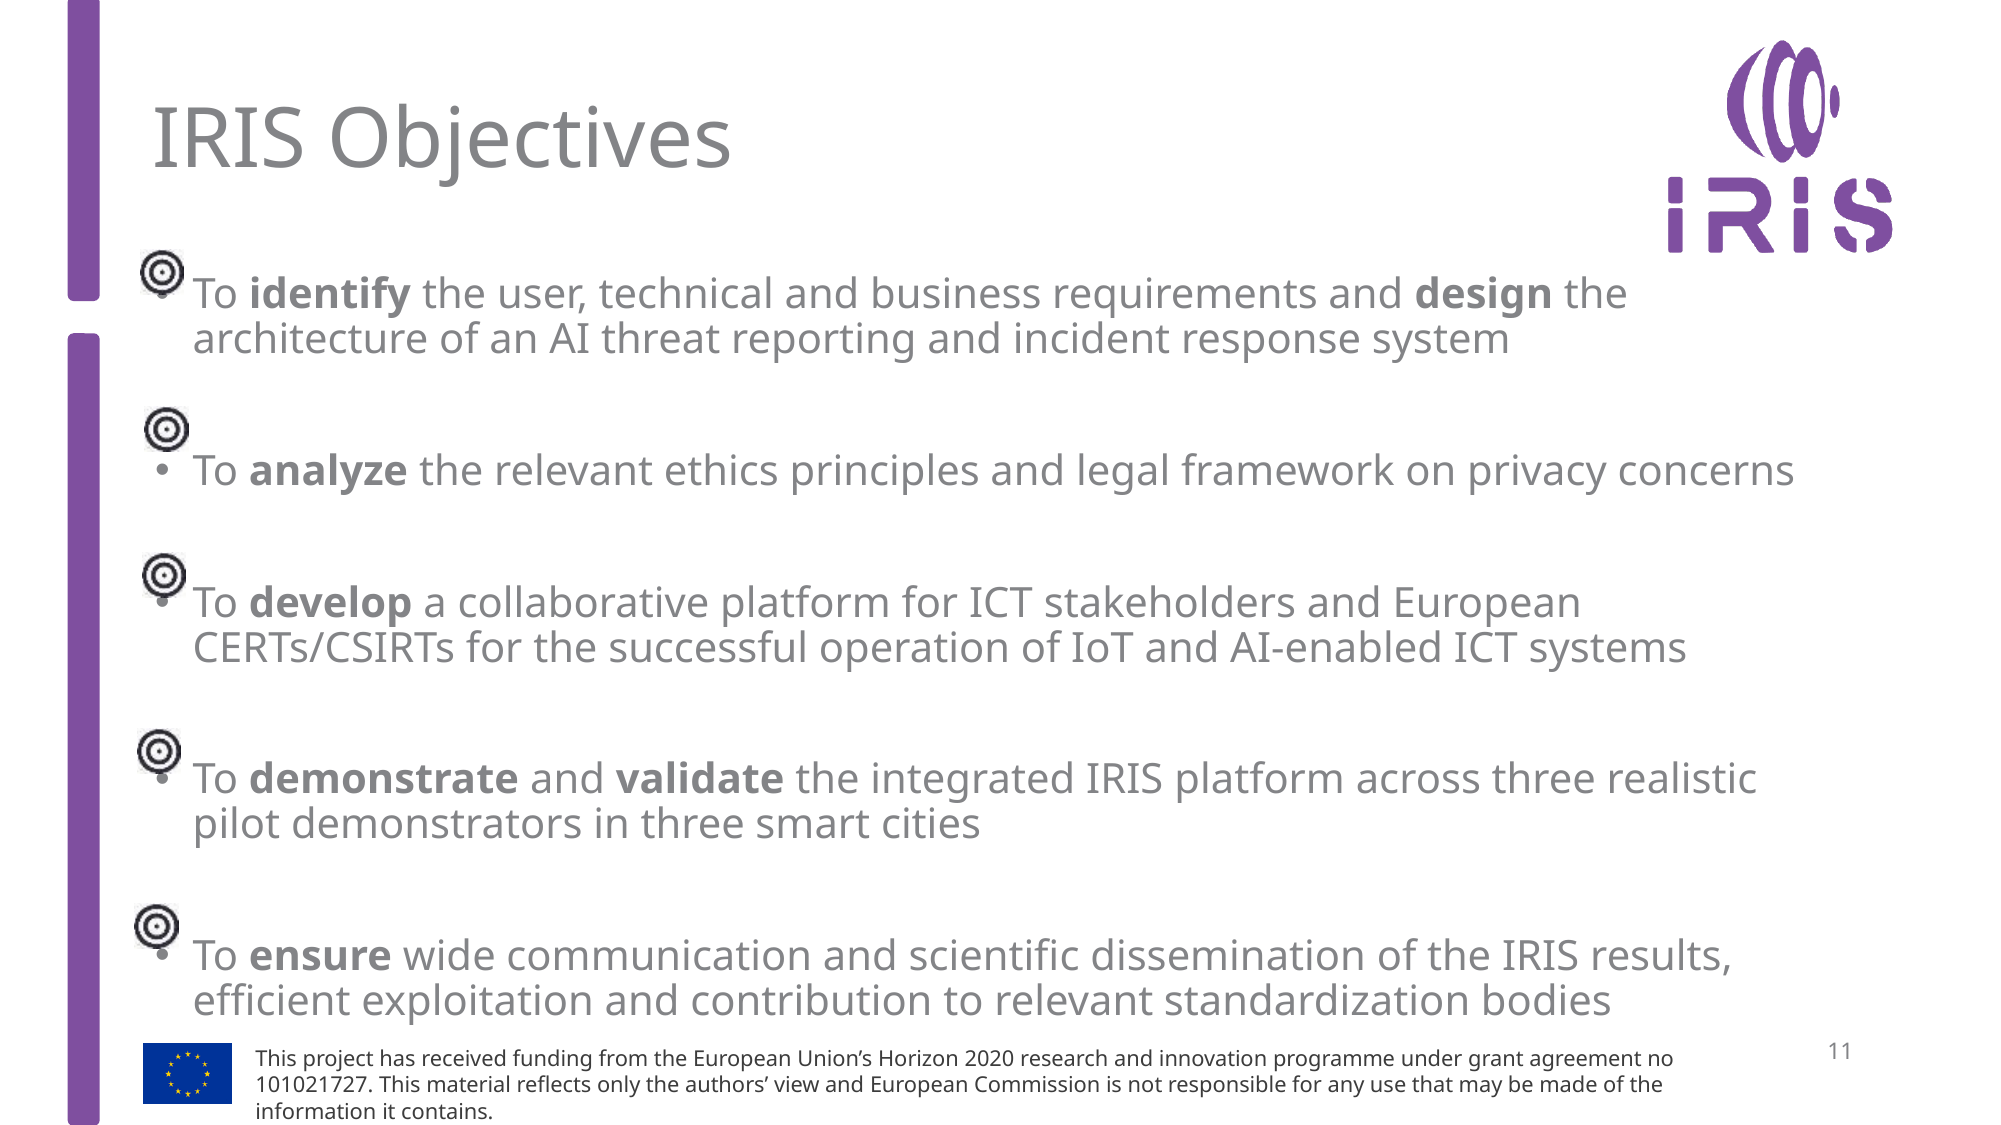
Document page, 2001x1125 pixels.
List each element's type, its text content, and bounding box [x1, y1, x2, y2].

picture [137, 728, 181, 774]
picture [142, 552, 186, 598]
picture [1634, 0, 1929, 281]
picture [134, 903, 179, 949]
picture [143, 1059, 232, 1104]
title IRIS Objectives [137, 55, 1563, 225]
picture [140, 249, 184, 295]
slide_number 11 [1812, 1029, 1888, 1089]
list To identify the user, technical and business requirements and design the architecture of an AI threat reporting and incident response system To analyze the relevant ethics principles and legal framework on privacy concerns To develop a collaborative platform for ICT stakeholders and European CERTs/CSIRTs for the successful operation of IoT and AI-enabled ICT systems To demonstrate and validate the integrated IRIS platform across three realistic pilot demonstrators in three smart cities To ensure wide communication and scientific dissemination of the IRIS results, efficient exploitation and contribution to relevant standardization bodies [140, 265, 1866, 1059]
picture [144, 406, 189, 452]
